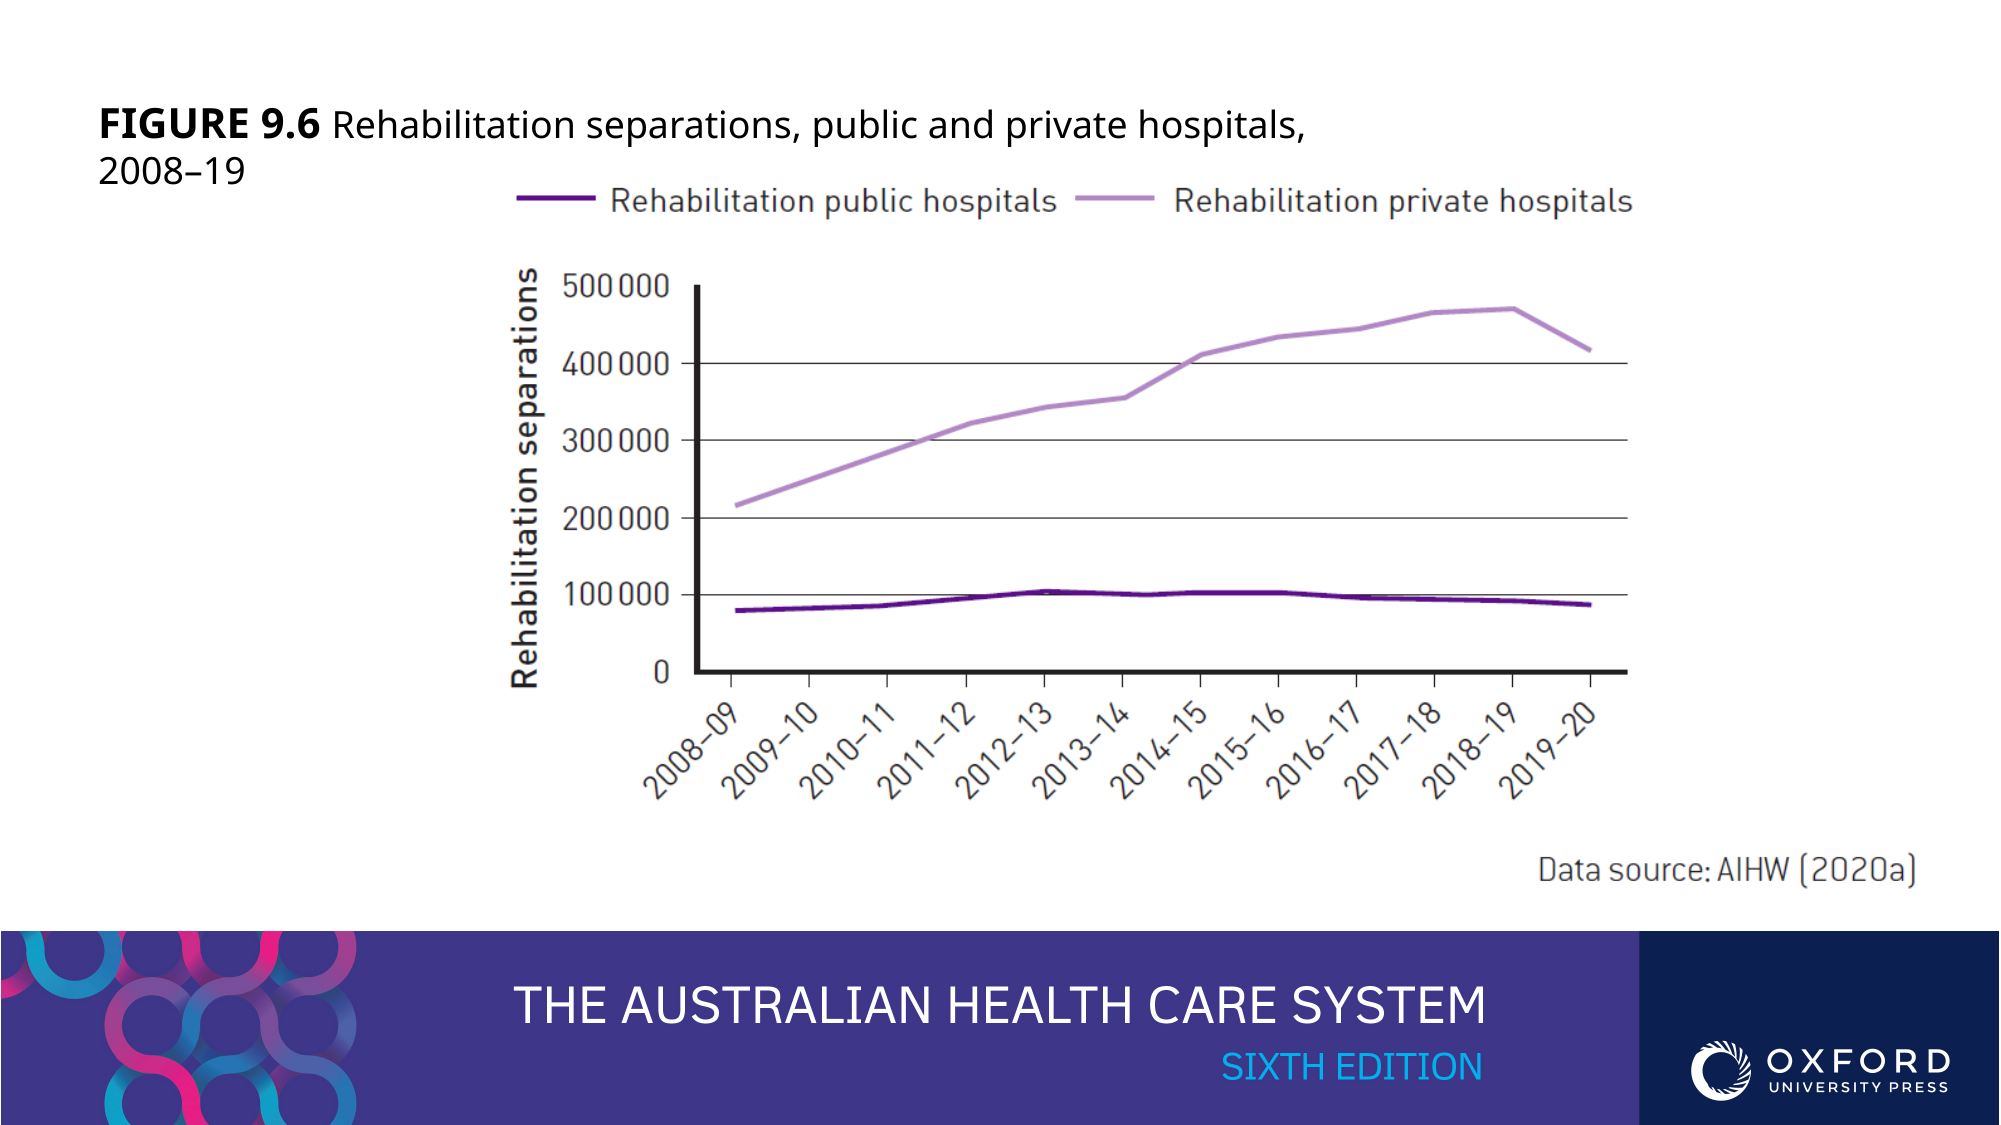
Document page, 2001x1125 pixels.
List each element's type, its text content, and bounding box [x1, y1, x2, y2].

picture [1, 931, 1999, 1125]
text_box FIGURE 9.6 Rehabilitation separations, public and private hospitals, 2008–19 [83, 89, 1408, 200]
picture [489, 178, 1932, 915]
